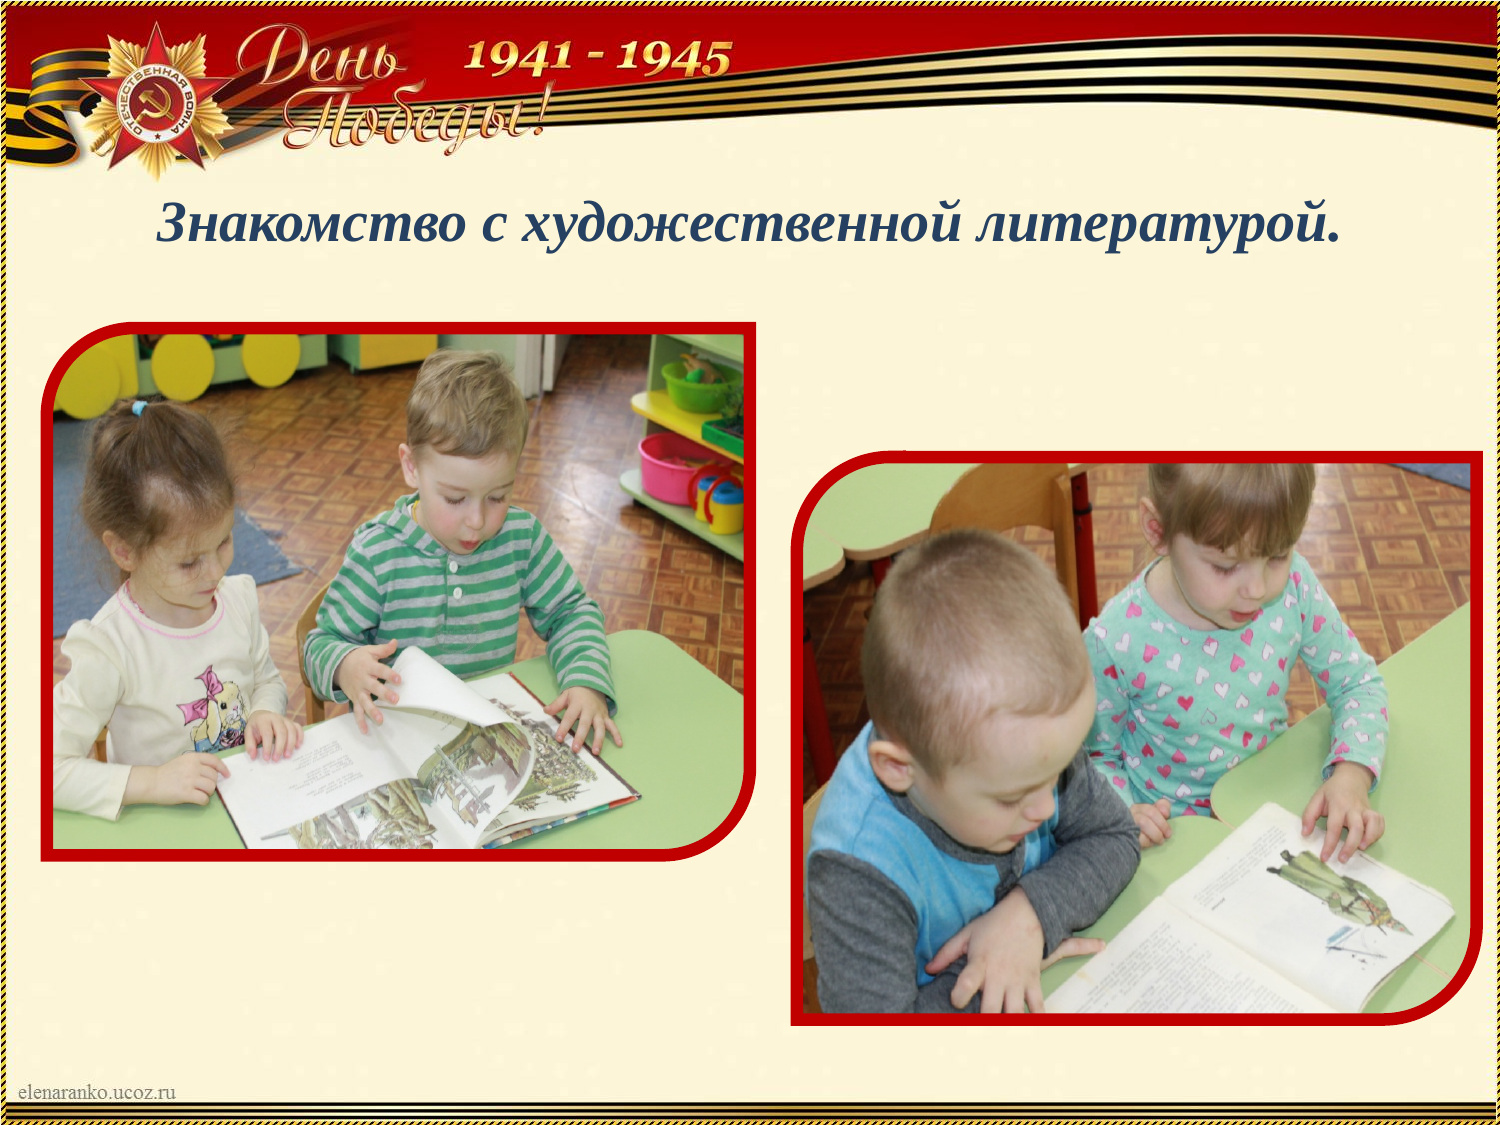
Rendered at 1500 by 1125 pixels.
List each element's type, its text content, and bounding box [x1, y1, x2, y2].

text_box Знакомство с художественной литературой. [35, 175, 1465, 306]
picture [0, 0, 1500, 1125]
